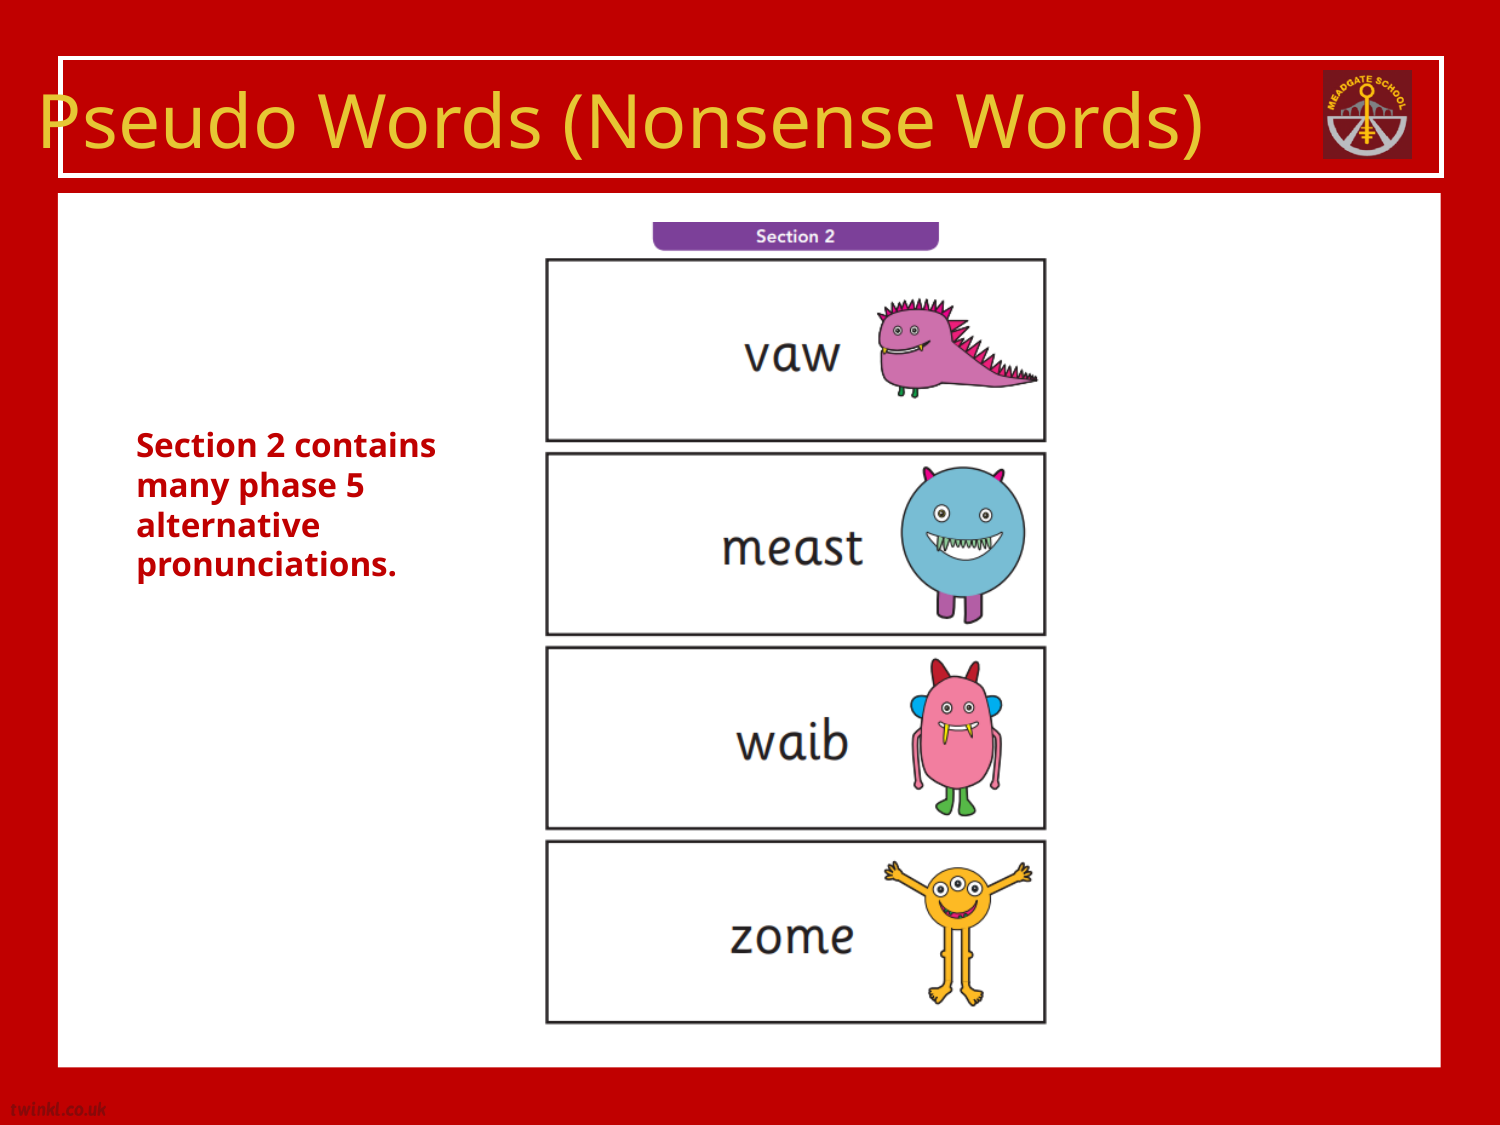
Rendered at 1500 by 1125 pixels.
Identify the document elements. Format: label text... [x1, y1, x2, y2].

text_box Section 2 contains many phase 5 alternative pronunciations. [121, 416, 506, 591]
picture [10, 1101, 106, 1116]
picture [1322, 70, 1412, 159]
text_box [59, 57, 1442, 176]
text_box [57, 192, 1442, 1068]
picture [532, 222, 1059, 1038]
text_box Pseudo Words (Nonsense Words) [22, 65, 1220, 171]
